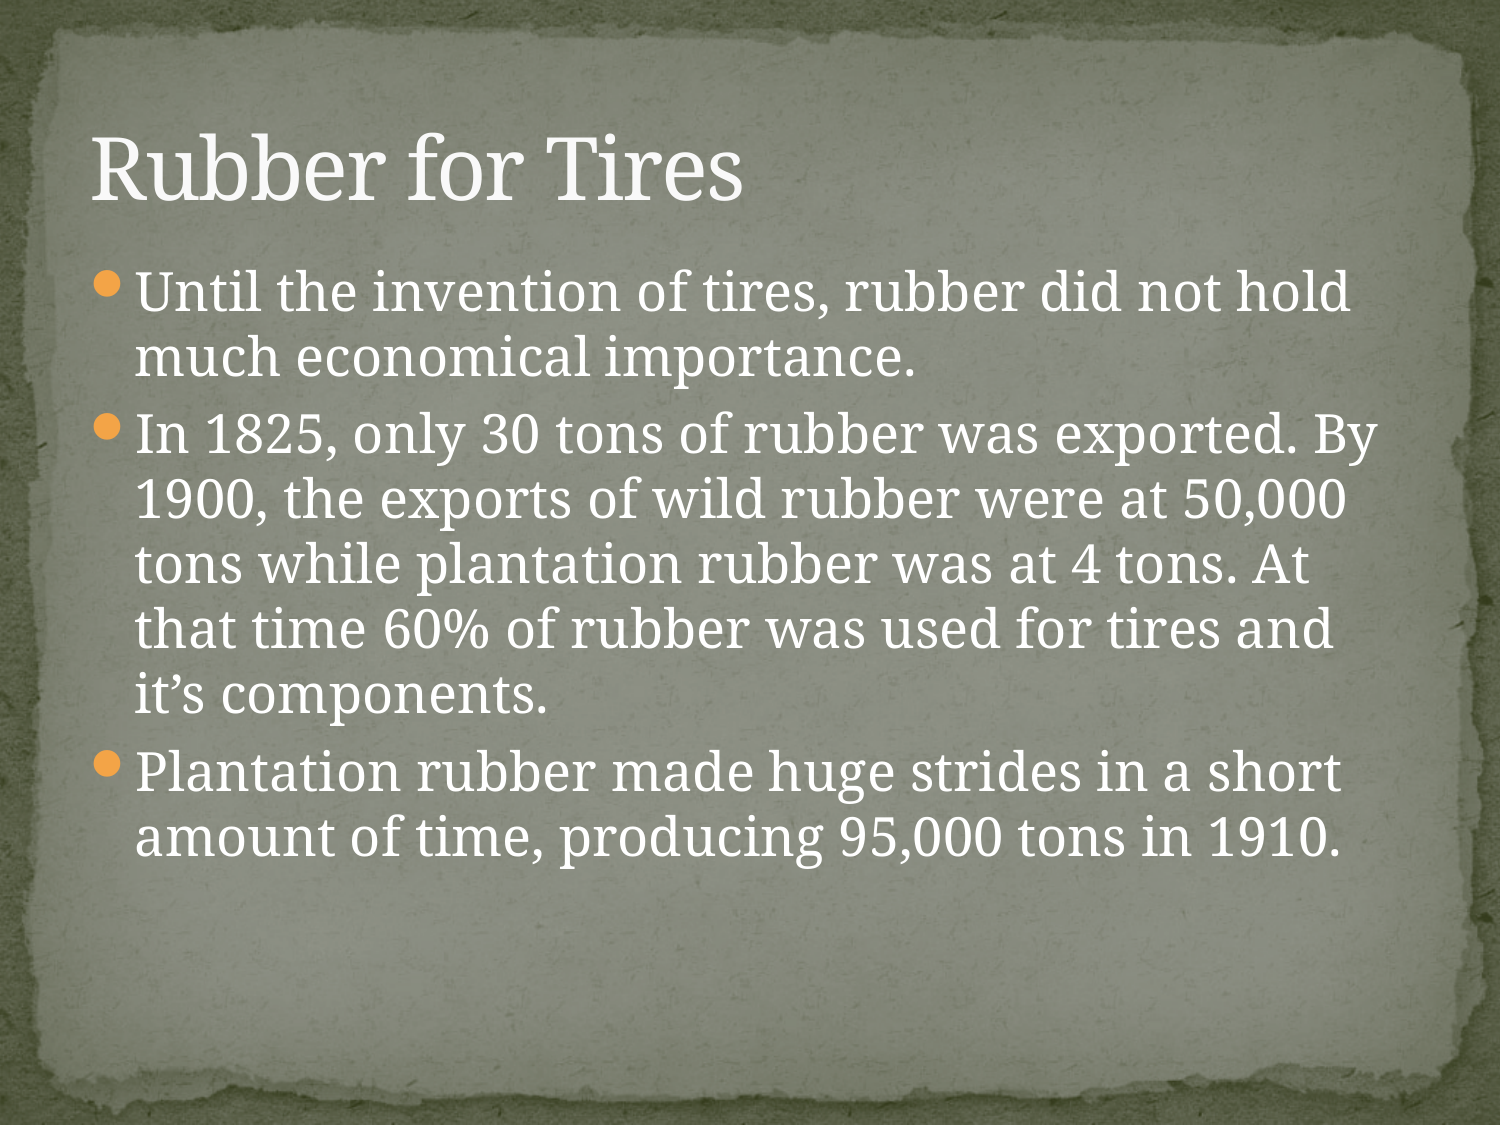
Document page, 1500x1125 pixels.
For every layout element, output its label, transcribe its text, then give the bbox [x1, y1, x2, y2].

title Rubber for Tires [74, 24, 1425, 225]
list Until the invention of tires, rubber did not hold much economical importance. In 1825, only 30 tons of rubber was exported. By 1900, the exports of wild rubber were at 50,000 tons while plantation rubber was at 4 tons. At that time 60% of rubber was used for tires and it’s components. Plantation rubber made huge strides in a short amount of time, producing 95,000 tons in 1910. [75, 249, 1425, 1000]
